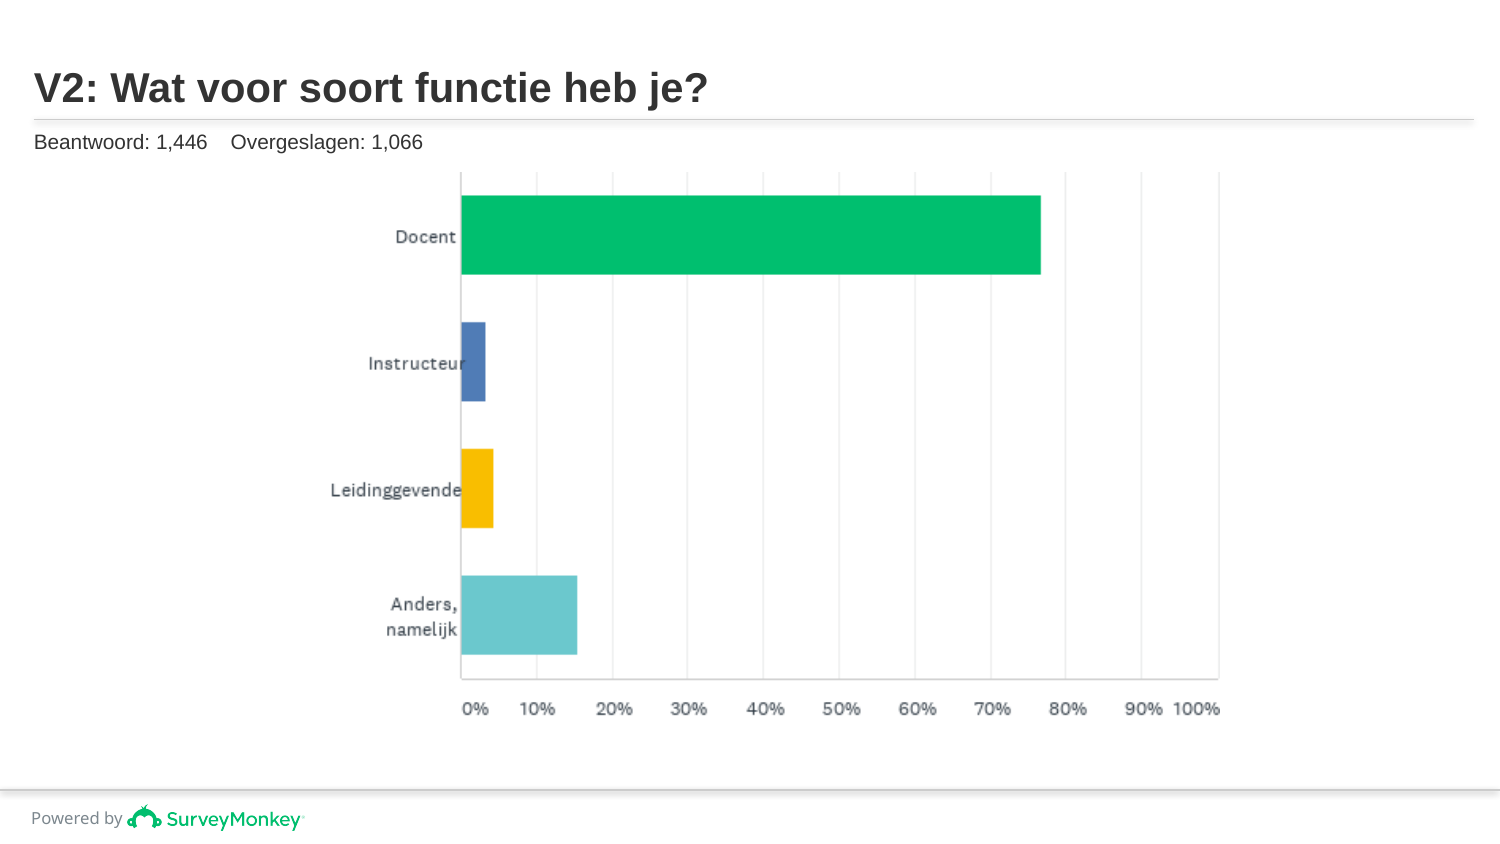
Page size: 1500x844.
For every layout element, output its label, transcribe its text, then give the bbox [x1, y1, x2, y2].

list Beantwoord: 1,446 Overgeslagen: 1,066 [18, 120, 894, 162]
picture [116, 793, 316, 842]
title V2: Wat voor soort functie heb je? [18, 54, 1369, 119]
picture [279, 171, 1221, 758]
